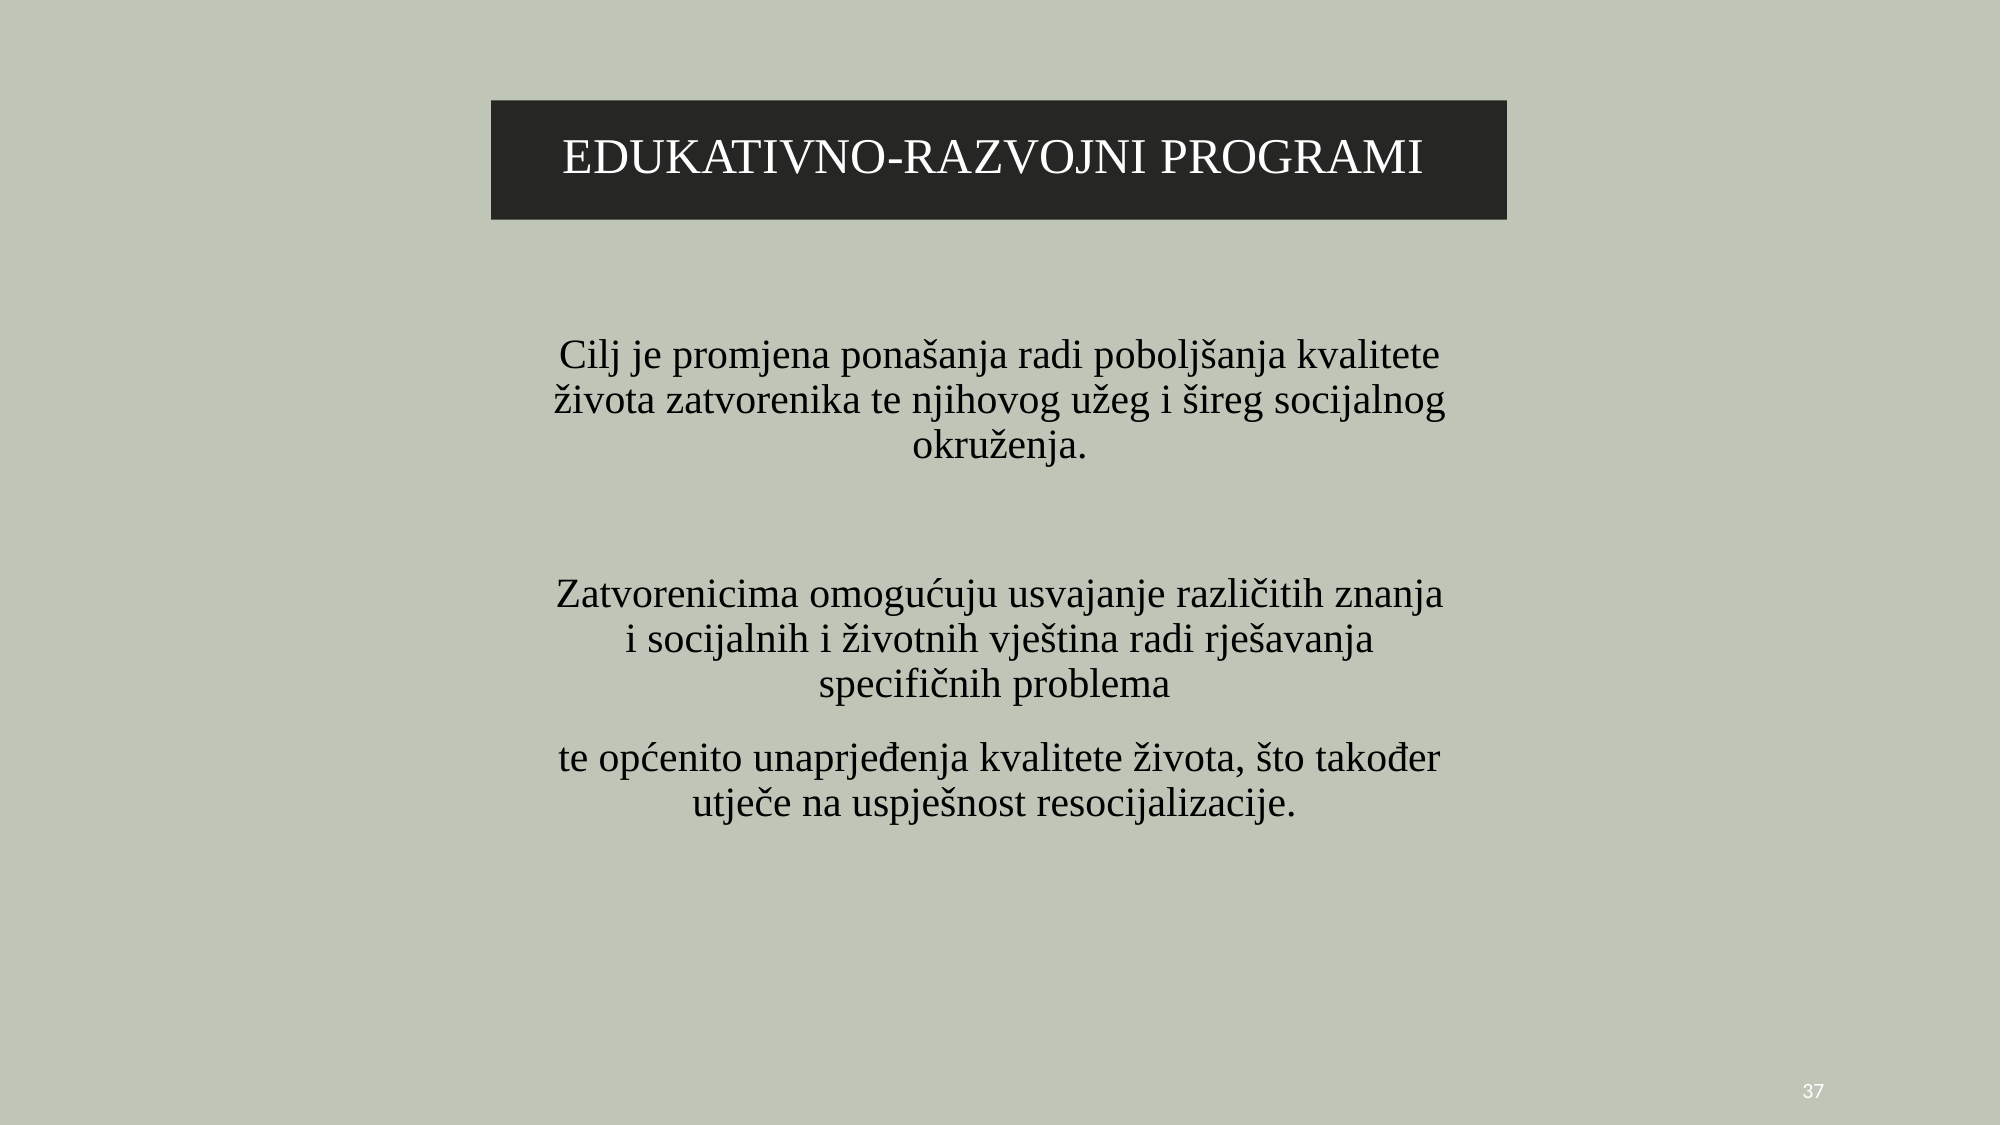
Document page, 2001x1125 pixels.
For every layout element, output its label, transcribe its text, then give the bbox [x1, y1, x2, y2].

slide_number 37 [1624, 1059, 1840, 1120]
list Cilj je promjena ponašanja radi poboljšanja kvalitete života zatvorenika te njihovog užeg i šireg socijalnog okruženja. Zatvorenicima omogućuju usvajanje različitih znanja i socijalnih i životnih vještina radi rješavanja specifičnih problema te općenito unaprjeđenja kvalitete života, što također utječe na uspješnost resocijalizacije. [551, 246, 1449, 930]
text_box EDUKATIVNO-RAZVOJNI PROGRAMI [491, 100, 1507, 220]
